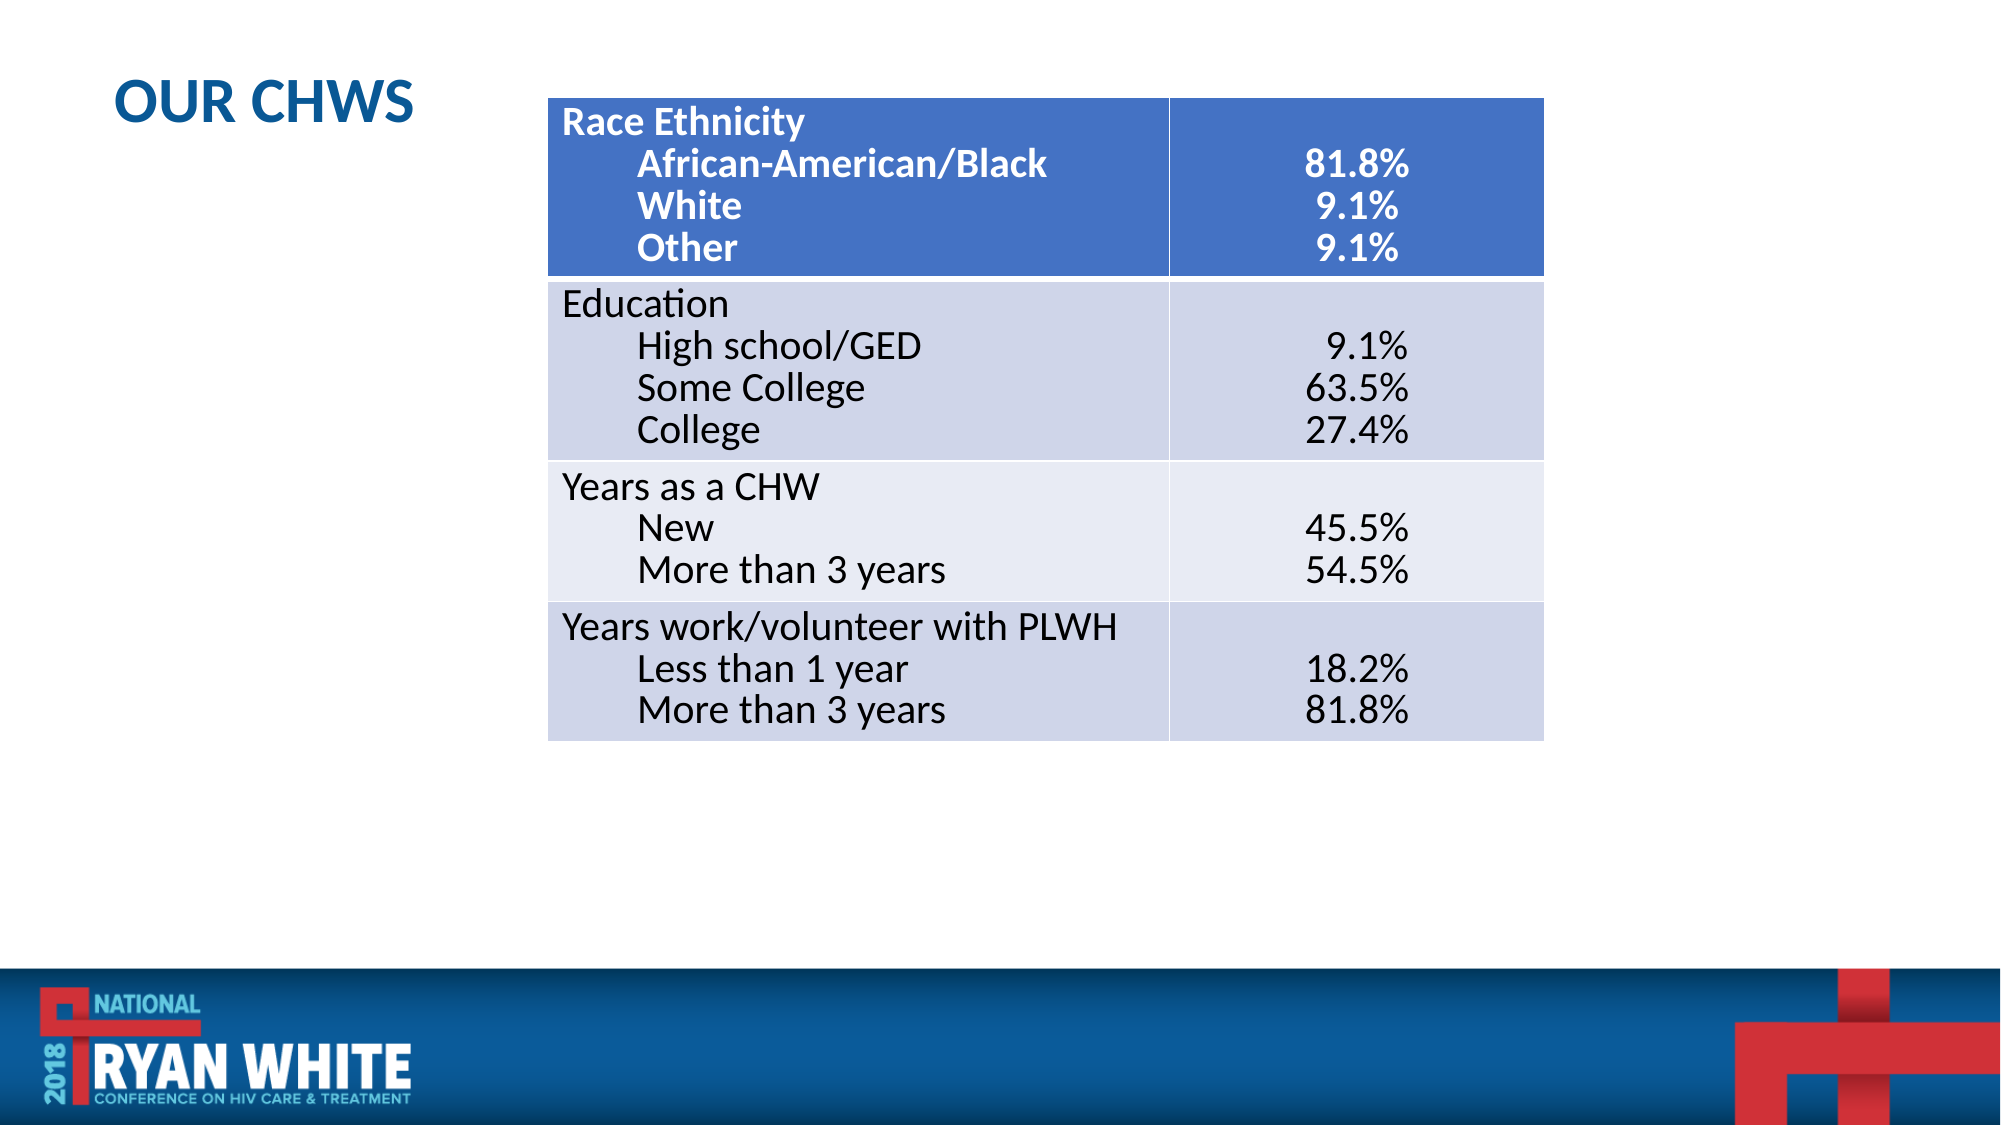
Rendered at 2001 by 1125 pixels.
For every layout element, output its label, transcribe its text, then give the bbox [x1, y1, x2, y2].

table_cell 18.2% 81.8% [1170, 602, 1544, 741]
table_cell 45.5% 54.5% [1170, 462, 1544, 601]
table_cell Education High school/GED Some College College [548, 282, 1169, 460]
picture [0, 0, 2001, 1125]
table_cell Years as a CHW New More than 3 years [548, 462, 1169, 601]
table_header Race Ethnicity African-American/Black White Other [548, 98, 1169, 276]
table_cell 9.1% 63.5% 27.4% [1170, 282, 1544, 460]
title Our CHWs [99, 3, 1900, 191]
table_cell Years work/volunteer with PLWH Less than 1 year More than 3 years [548, 602, 1169, 741]
table_header 81.8% 9.1% 9.1% [1170, 98, 1544, 276]
